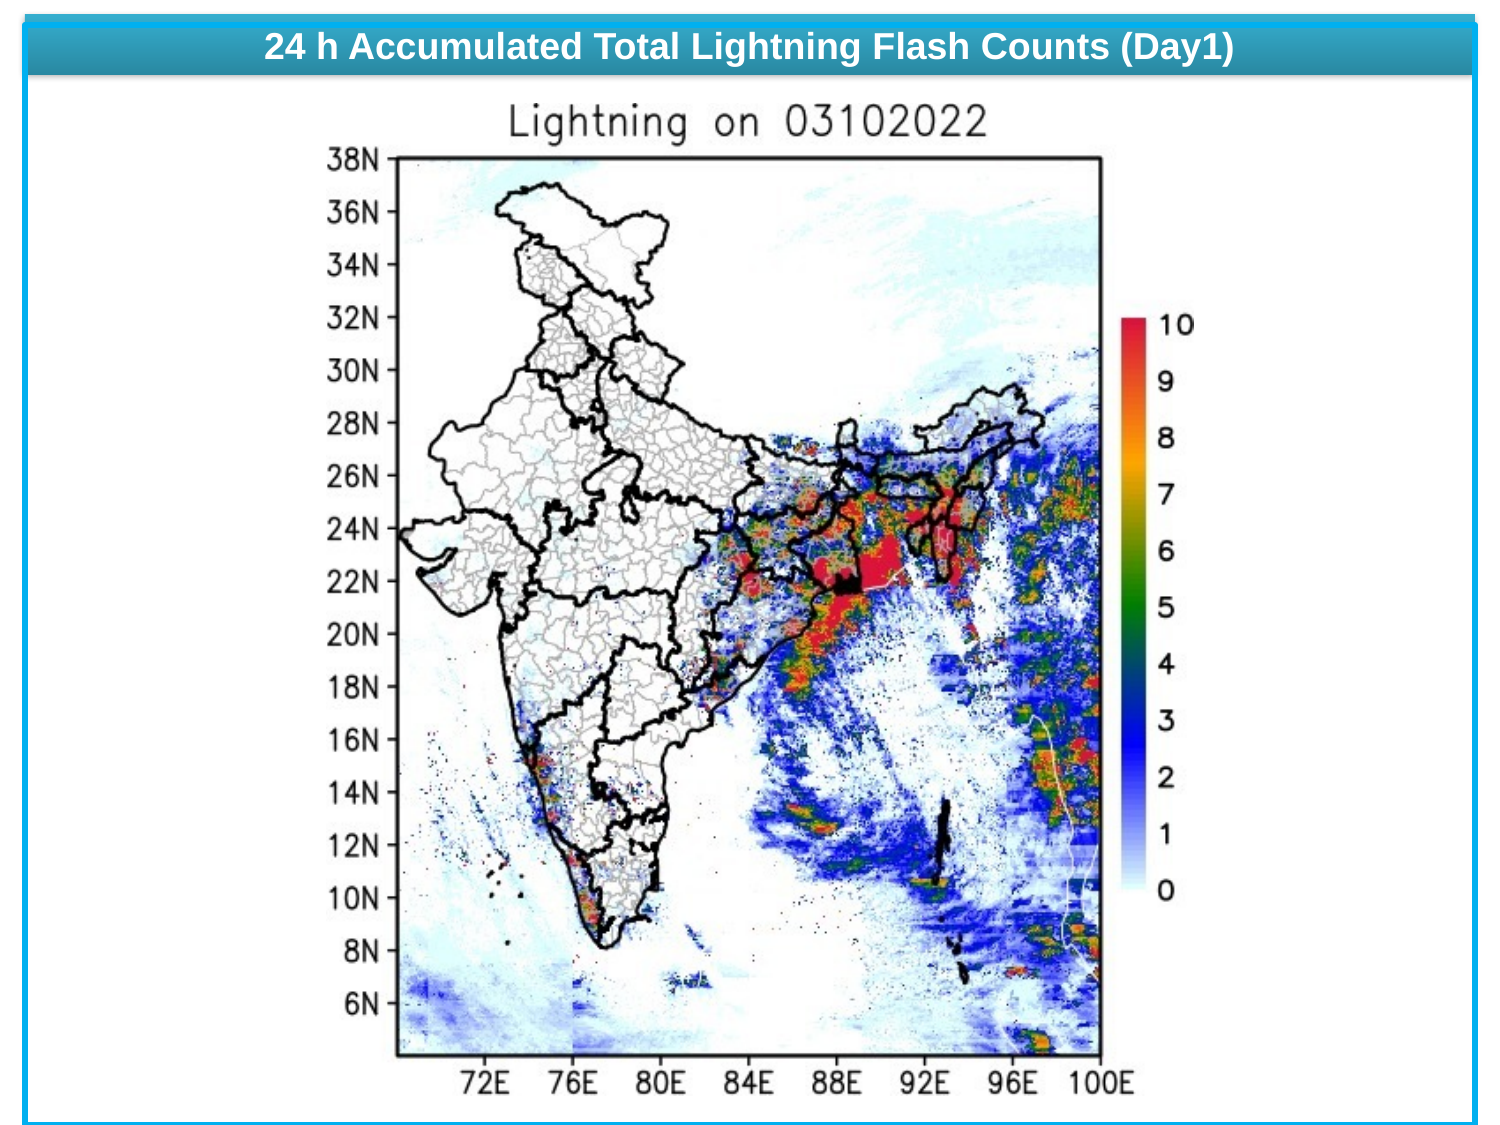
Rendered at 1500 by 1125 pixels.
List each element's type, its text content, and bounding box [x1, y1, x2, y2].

text_box [23, 23, 1477, 1125]
text_box 24 h Accumulated Total Lightning Flash Counts (Day1) [24, 14, 1475, 23]
picture [326, 103, 1194, 1097]
